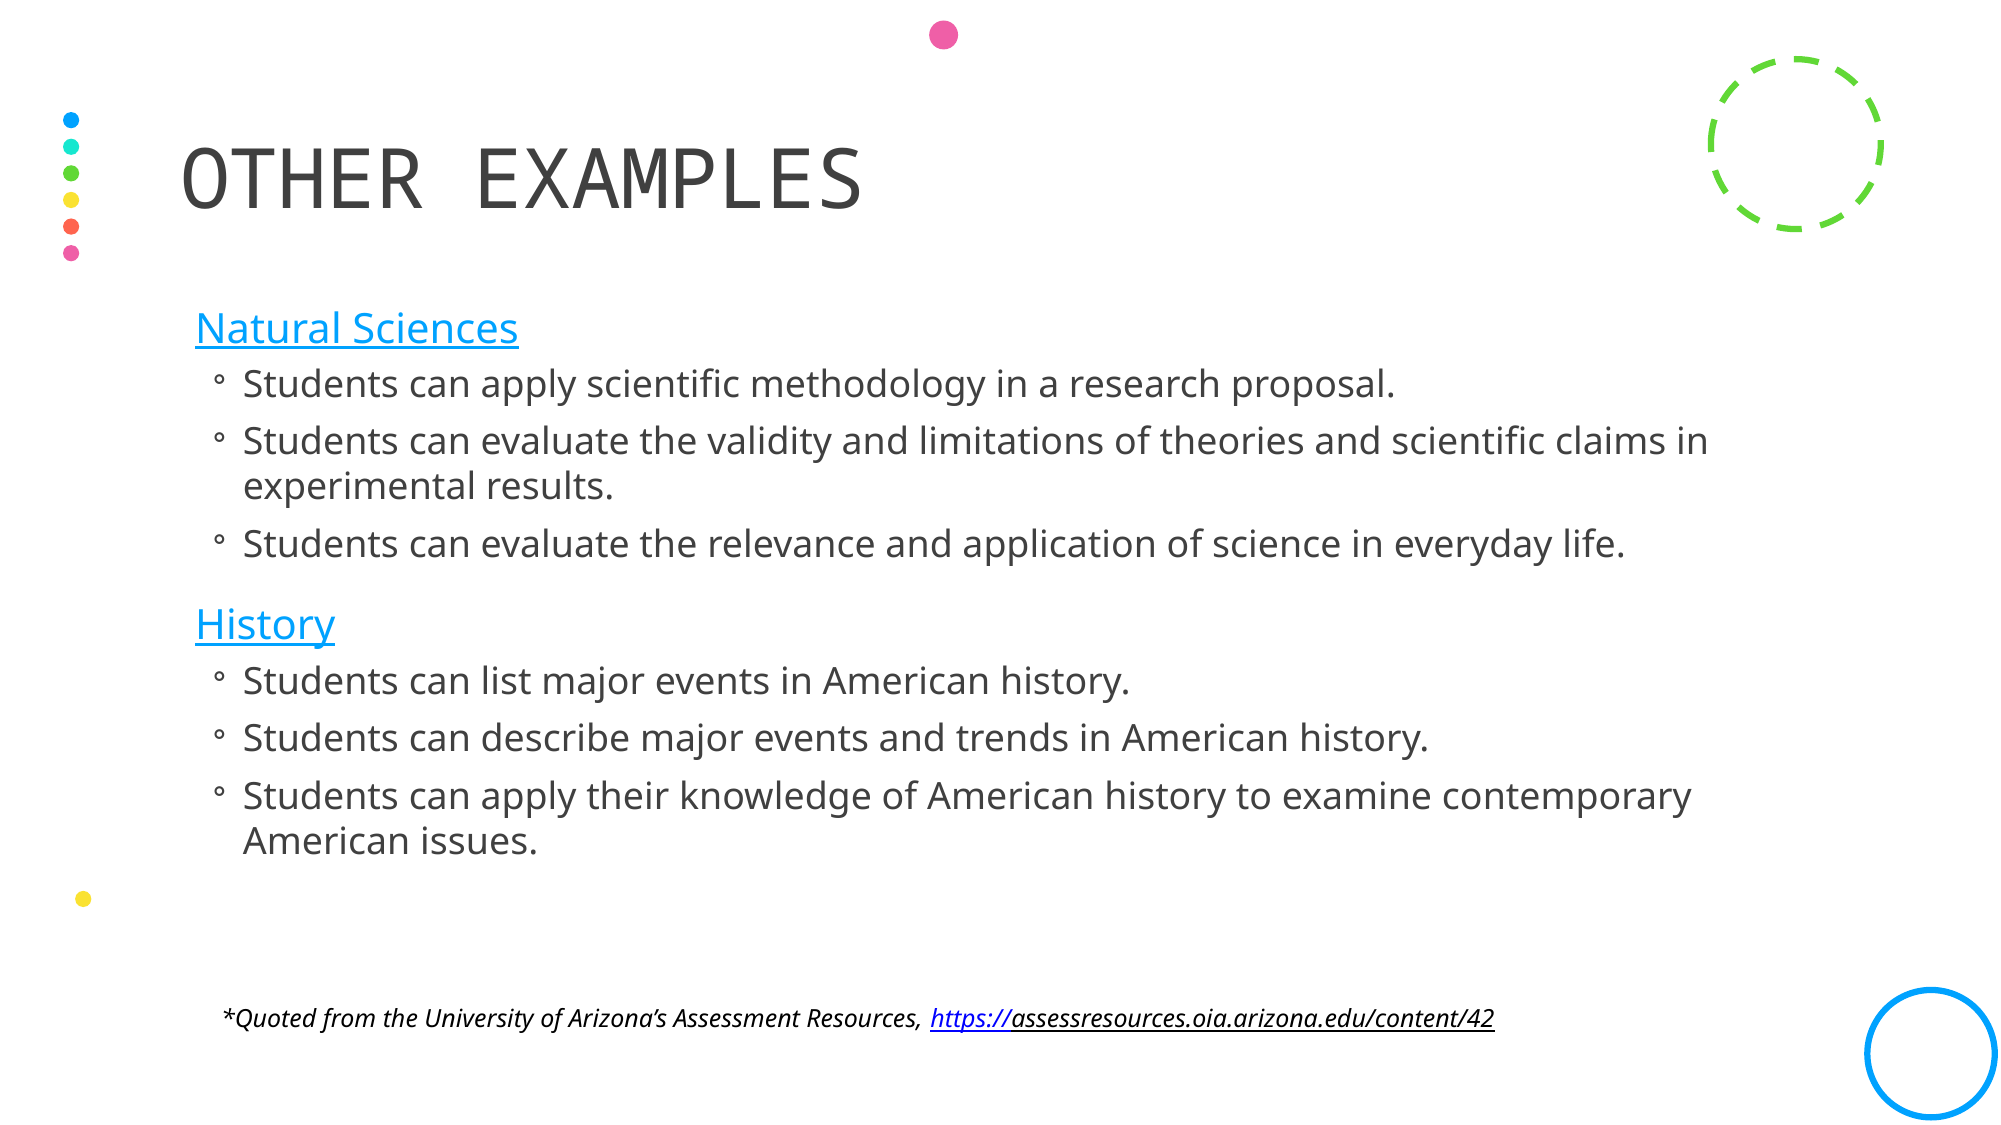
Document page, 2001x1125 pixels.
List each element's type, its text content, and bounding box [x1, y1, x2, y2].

list Natural Sciences Students can apply scientific methodology in a research proposal. Students can evaluate the validity and limitations of theories and scientific claims in experimental results. Students can evaluate the relevance and application of science in everyday life. History Students can list major events in American history. Students can describe major events and trends in American history. Students can apply their knowledge of American history to examine contemporary American issues. [180, 294, 1830, 911]
text_box *Quoted from the University of Arizona’s Assessment Resources, https://assessresources.oia.arizona.edu/content/42 [206, 995, 1863, 1044]
title Other Examples [180, 69, 1830, 294]
